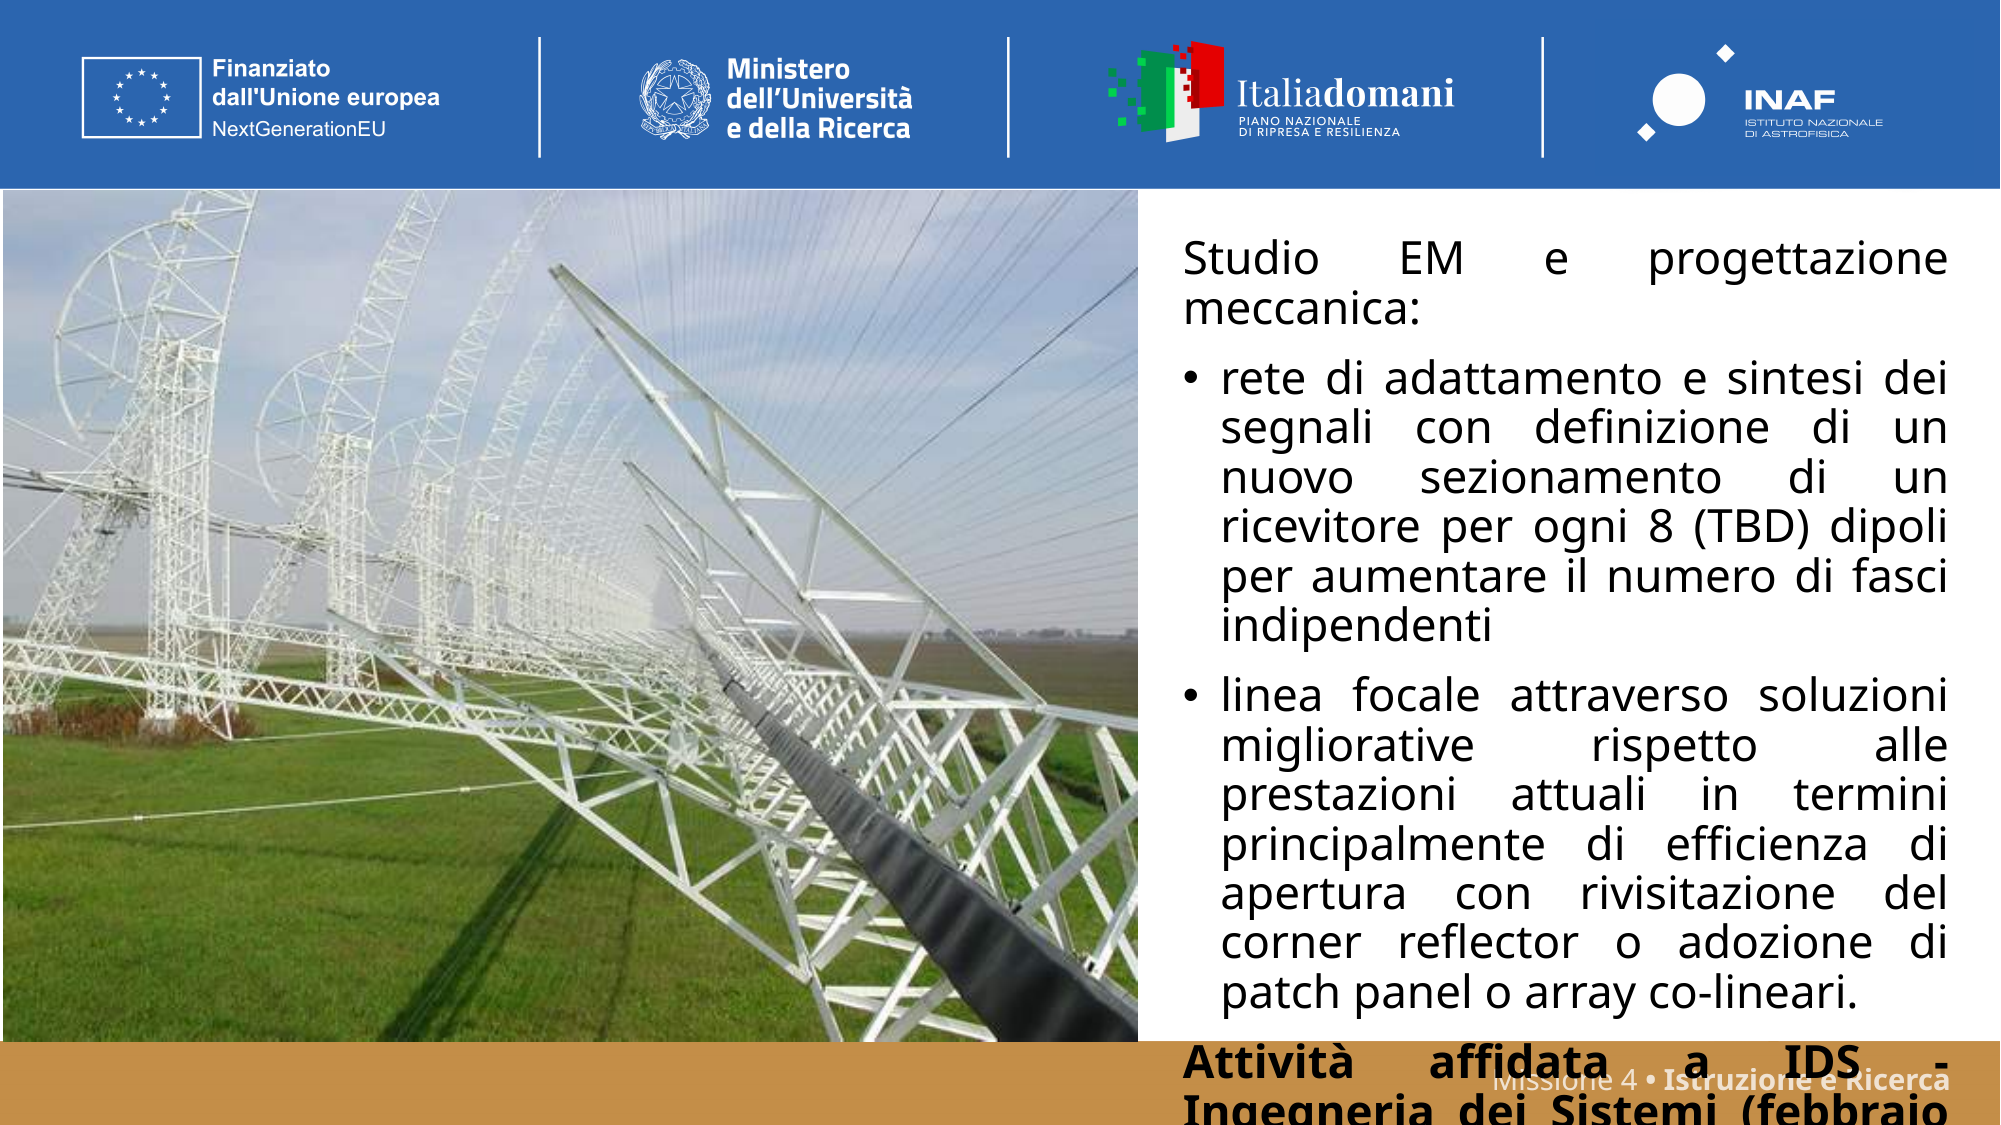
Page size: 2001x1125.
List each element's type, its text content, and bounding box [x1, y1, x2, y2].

picture [0, 0, 2000, 1125]
text_box [1595, 19, 1974, 176]
text_box Missione 4 • Istruzione e Ricerca [1101, 1054, 1974, 1104]
list Studio EM e progettazione meccanica: rete di adattamento e sintesi dei segnali con definizione di un nuovo sezionamento di un ricevitore per ogni 8 (TBD) dipoli per aumentare il numero di fasci indipendenti linea focale attraverso soluzioni migliorative rispetto alle prestazioni attuali in termini principalmente di efficienza di apertura con rivisitazione del corner reflector o adozione di patch panel o array co-lineari. Attività affidata a IDS - Ingegneria dei Sistemi (febbraio – settembre 2024) [1167, 227, 1965, 866]
